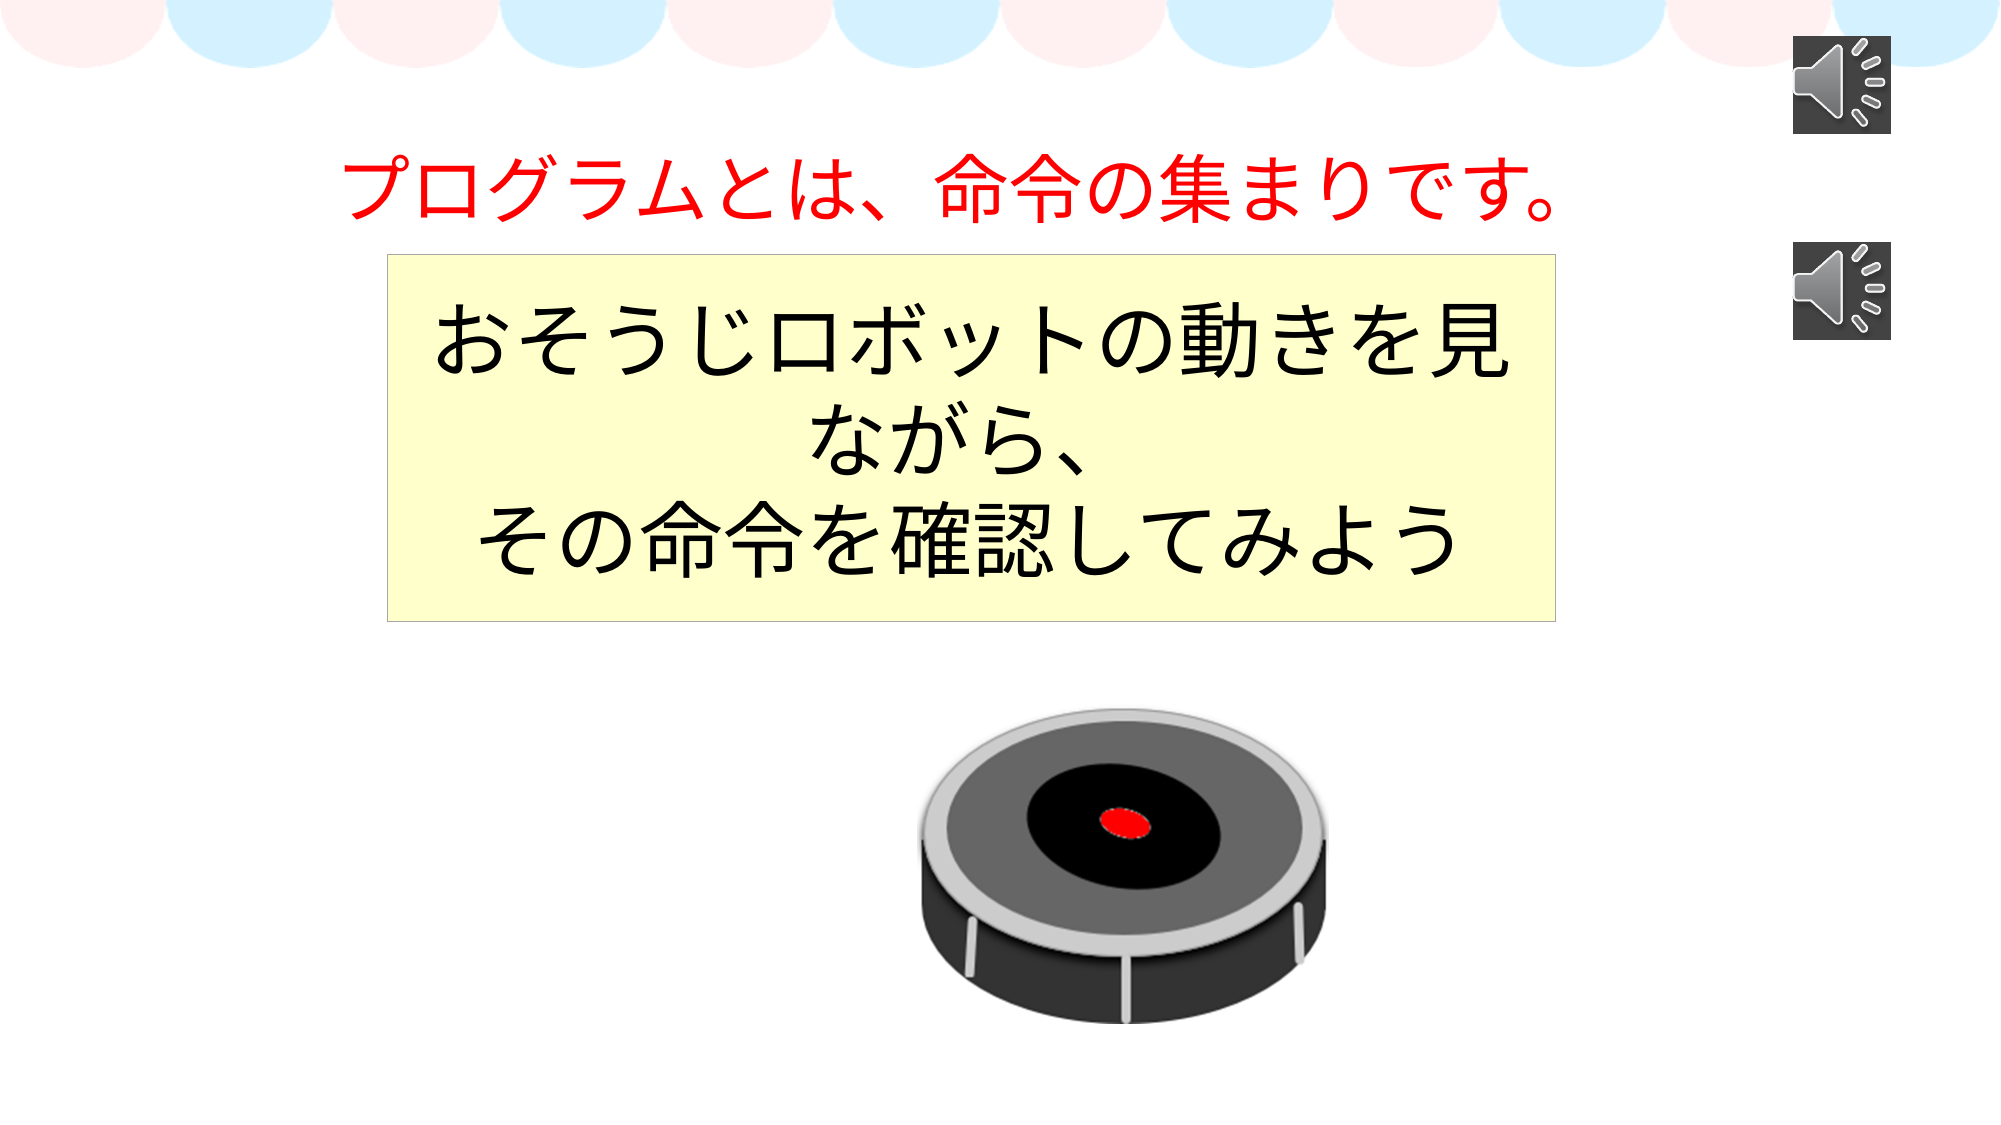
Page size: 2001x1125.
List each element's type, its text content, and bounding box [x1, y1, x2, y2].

picture [917, 703, 1329, 1024]
text_box プログラムとは、命令の集まりです。 [320, 135, 1616, 240]
picture [1791, 240, 1893, 342]
picture [0, 0, 2000, 136]
title おそうじロボットの動きを見ながら、 その命令を確認してみよう [387, 254, 1556, 622]
